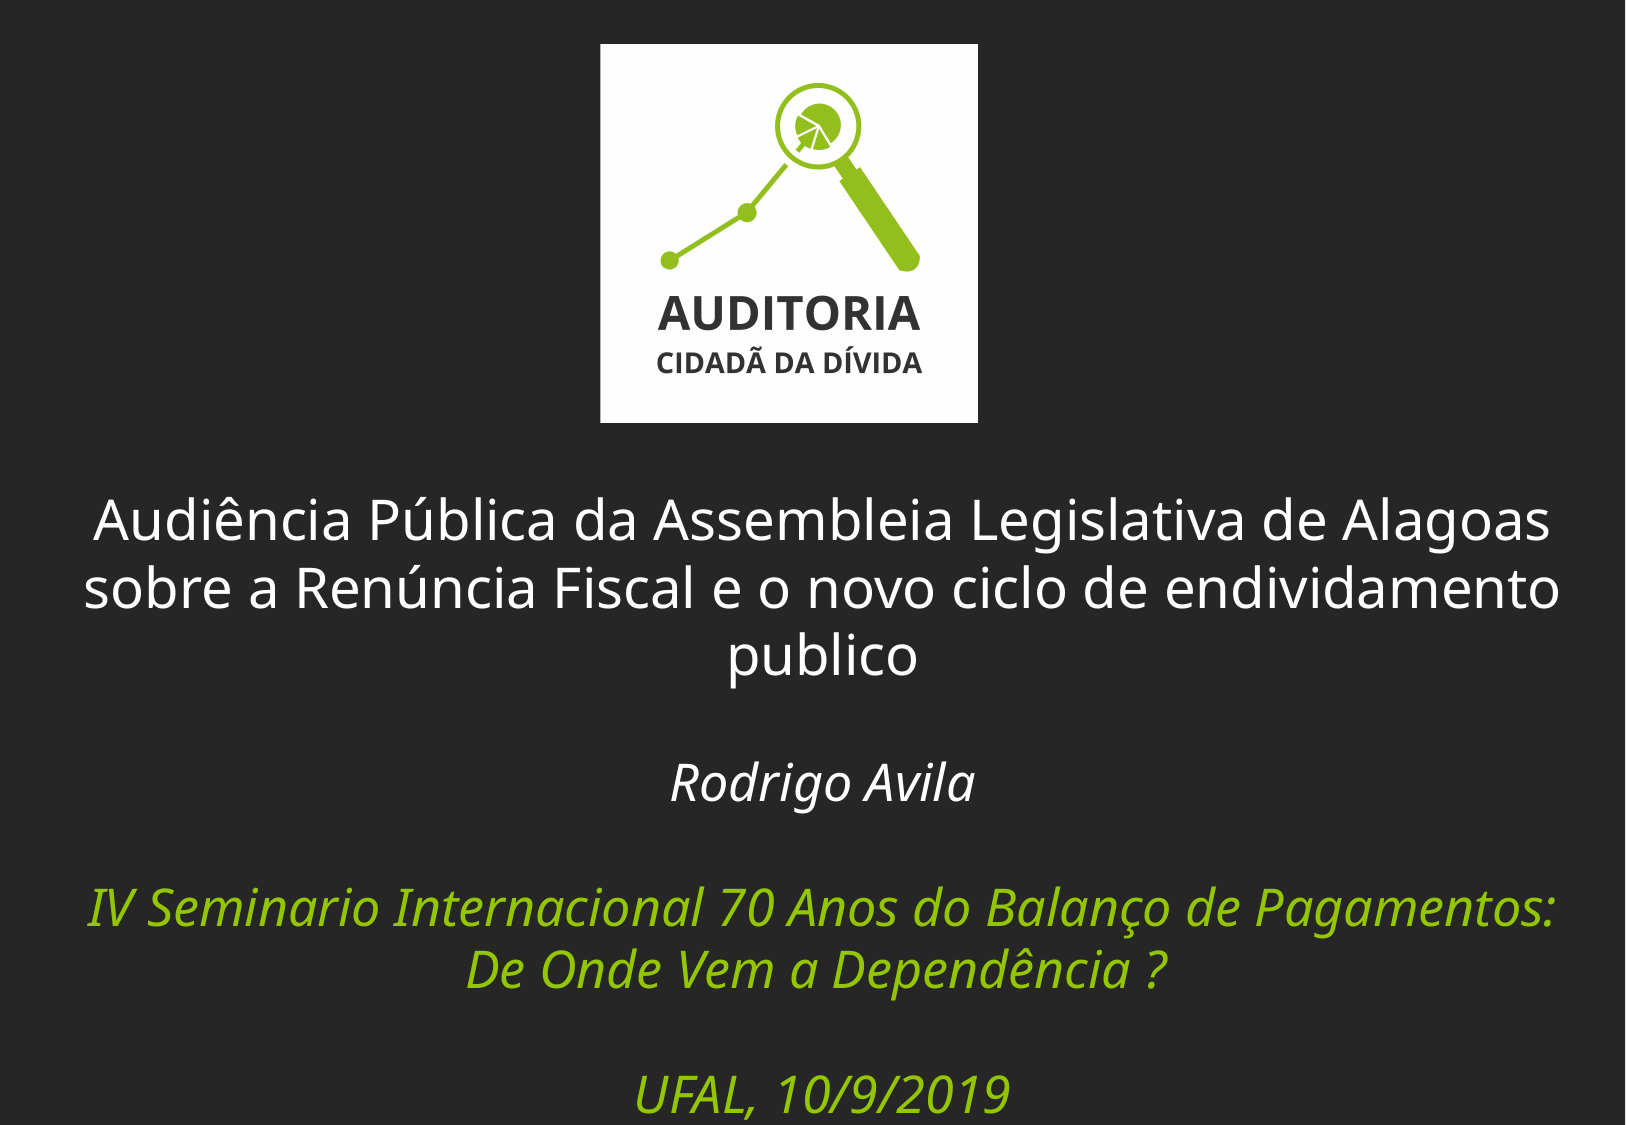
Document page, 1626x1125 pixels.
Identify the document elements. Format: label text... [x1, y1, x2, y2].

picture [600, 44, 978, 423]
text_box Audiência Pública da Assembleia Legislativa de Alagoas sobre a Renúncia Fiscal e o novo ciclo de endividamento publico Rodrigo Avila IV Seminario Internacional 70 Anos do Balanço de Pagamentos: De Onde Vem a Dependência ? UFAL, 10/9/2019 [31, 66, 1615, 1125]
